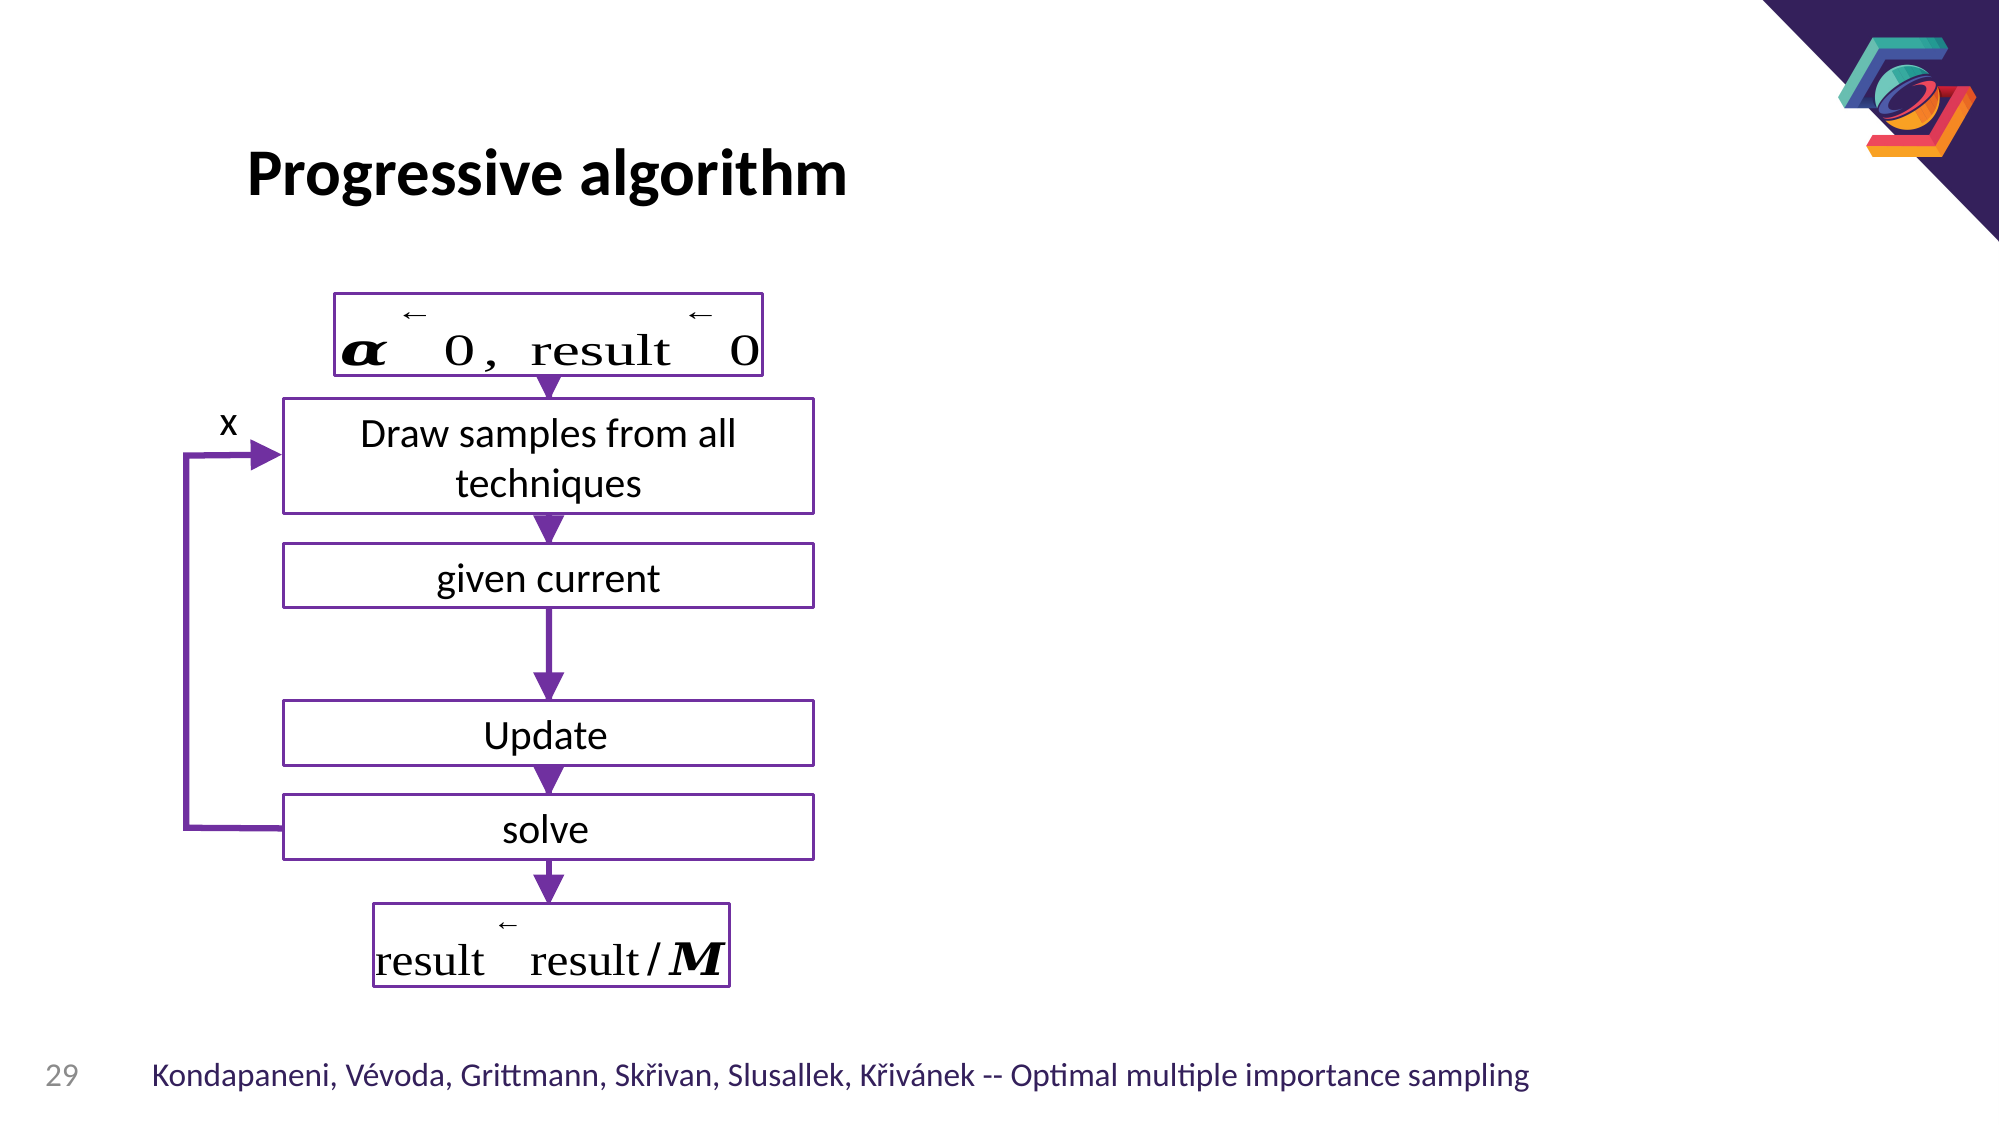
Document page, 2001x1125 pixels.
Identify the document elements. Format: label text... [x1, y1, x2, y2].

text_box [375, 874, 728, 985]
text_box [283, 767, 814, 874]
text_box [283, 341, 814, 519]
text_box Progressive algorithm [126, 120, 972, 262]
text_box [283, 519, 814, 677]
text_box [185, 444, 283, 830]
footer Kondapaneni, Vévoda, Grittmann, Skřivan, Slusallek, Křivánek -- Optimal multiple importance sampling [137, 1042, 1600, 1103]
picture [0, 0, 1999, 1125]
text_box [283, 677, 814, 767]
slide_number 29 [30, 1042, 107, 1103]
